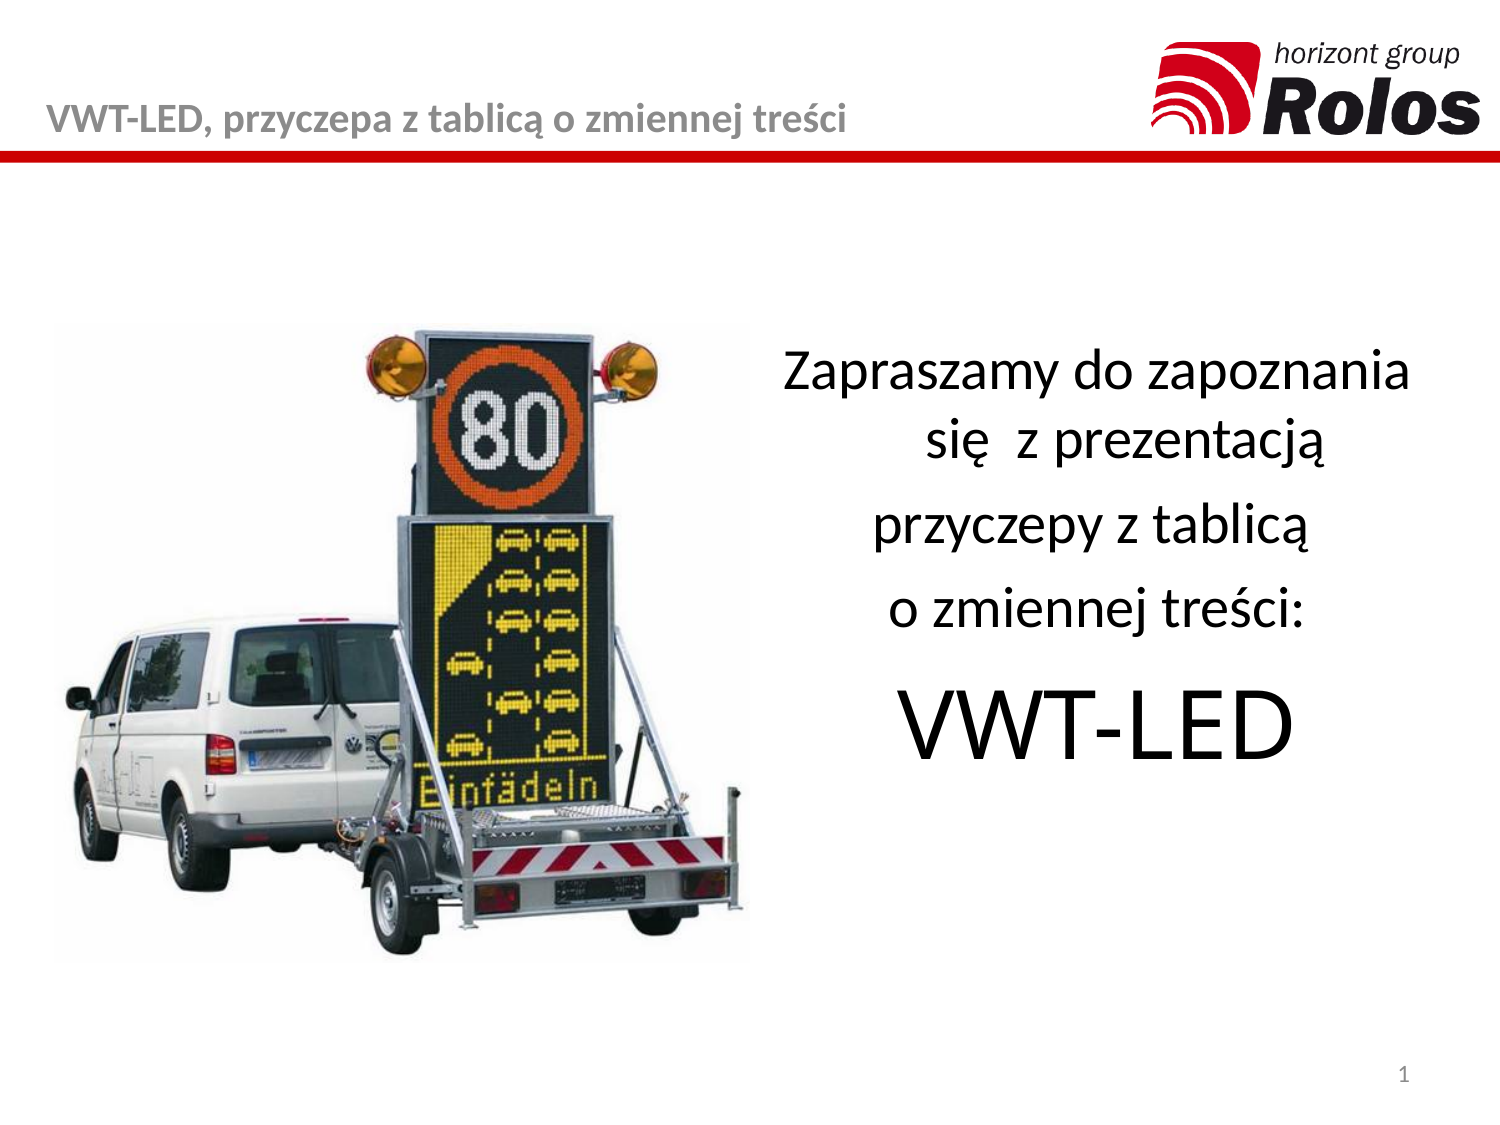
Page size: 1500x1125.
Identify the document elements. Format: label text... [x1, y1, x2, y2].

text_box VWT-LED, przyczepa z tablicą o zmiennej treści [0, 74, 947, 157]
picture [54, 323, 751, 963]
text_box Zapraszamy do zapoznania się z prezentacją przyczepy z tablicą o zmiennej treści: VWT-LED [749, 323, 1445, 1009]
slide_number 1 [1074, 1042, 1425, 1103]
picture [1151, 42, 1480, 135]
text_box [0, 149, 1500, 165]
